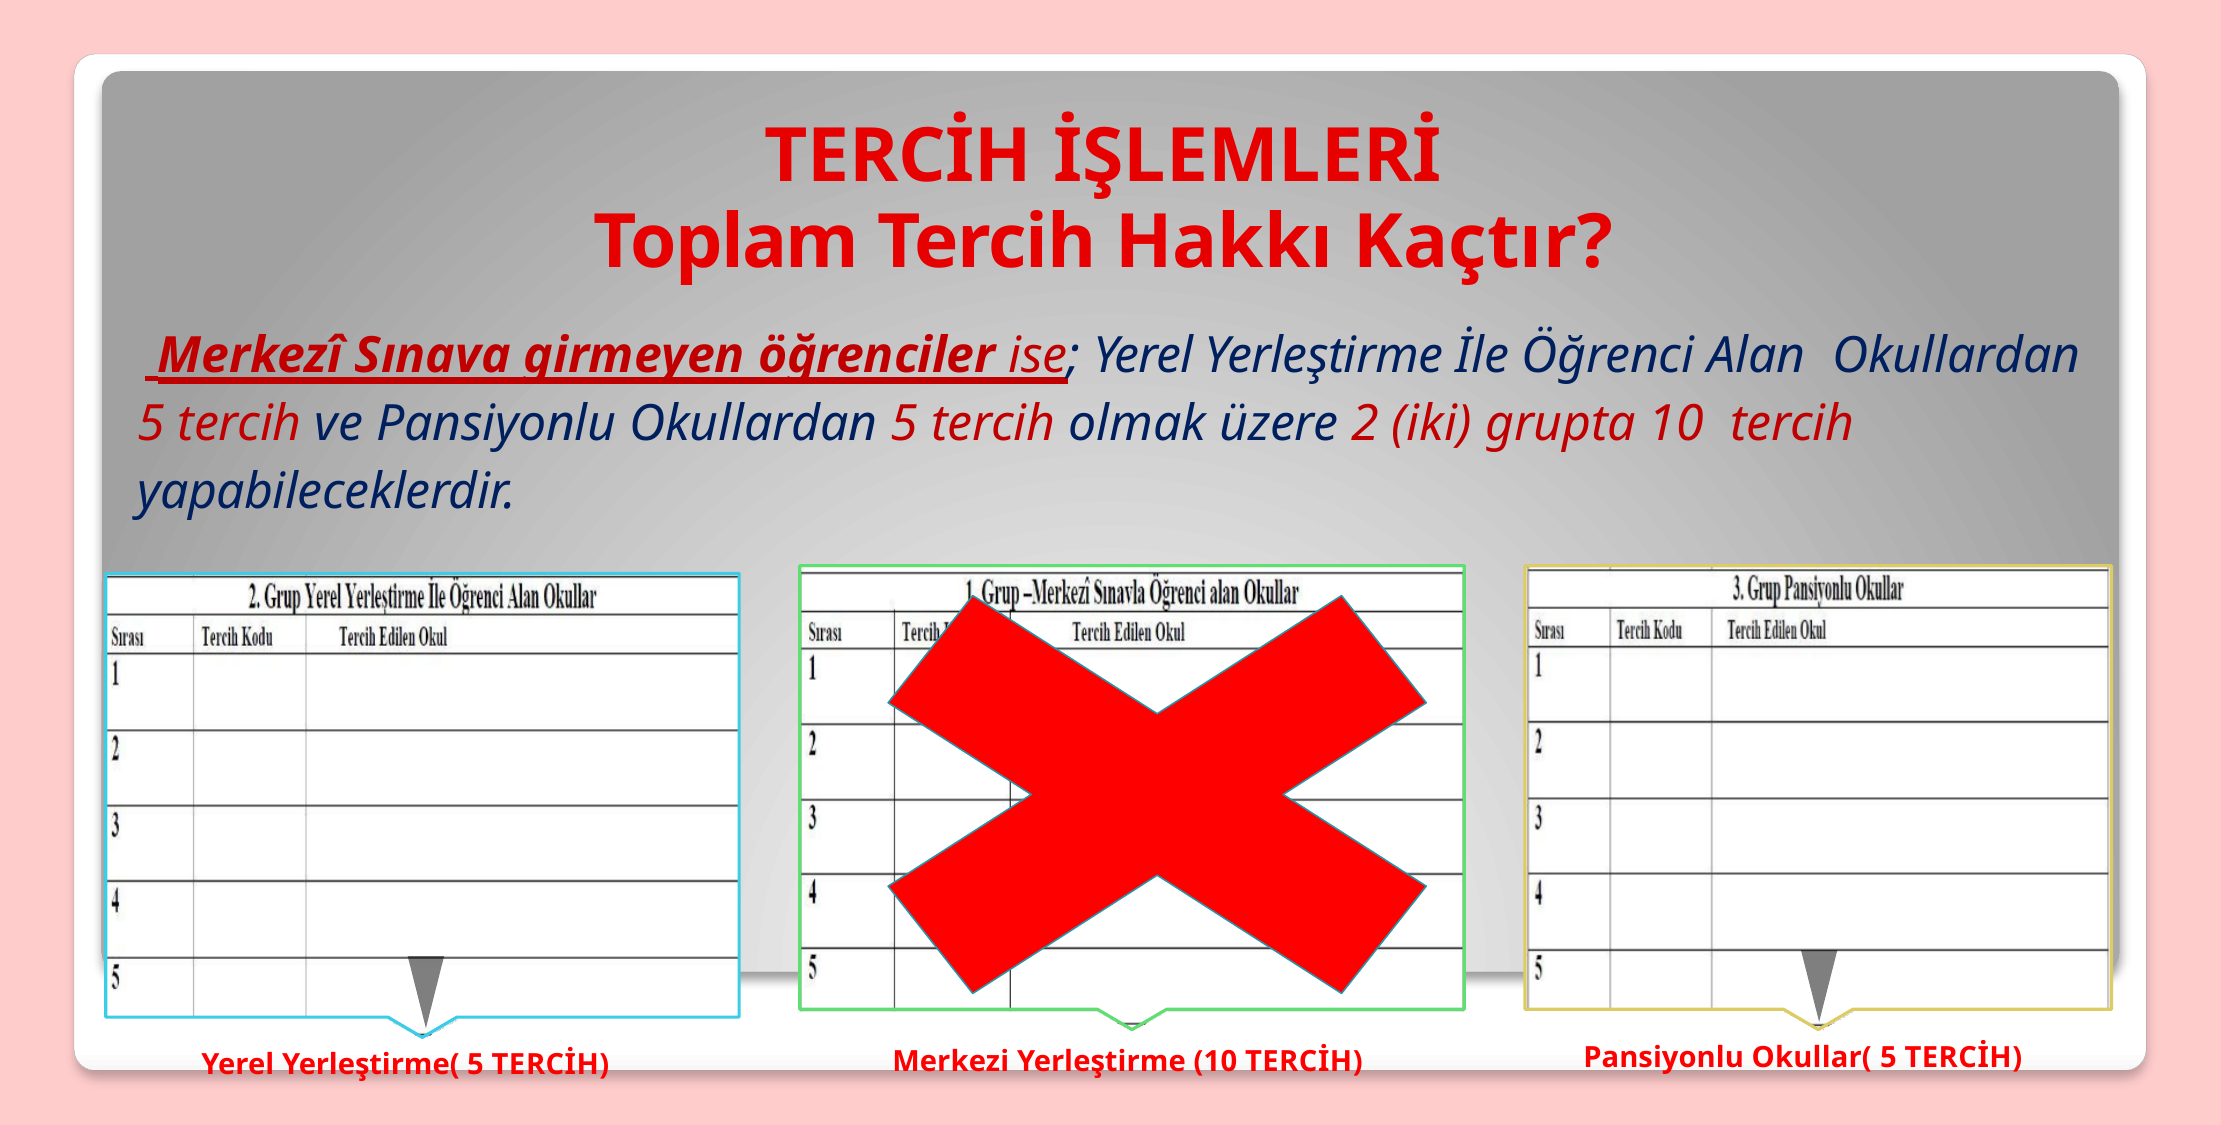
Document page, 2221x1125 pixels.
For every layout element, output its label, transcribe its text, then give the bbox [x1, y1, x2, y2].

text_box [407, 563, 1838, 1032]
text_box Merkezi Yerleştirme (10 TERCİH) [890, 1057, 1392, 1078]
text_box Pansiyonlu Okullar( 5 TERCİH) [1581, 1057, 2042, 1074]
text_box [1838, 563, 2114, 1040]
text_box Merkezî Sınava girmeyen öğrenciler ise; Yerel Yerleştirme İle Öğrenci Alan Okullardan 5 tercih ve Pansiyonlu Okullardan 5 tercih olmak üzere 2 (iki) grupta 10 tercih yapabileceklerdir. [135, 312, 2111, 519]
title TERCİH İŞLEMLERİ Toplam Tercih Hakkı Kaçtır? [456, 92, 1748, 283]
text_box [103, 563, 407, 1040]
text_box Yerel Yerleştirme( 5 TERCİH) [199, 1057, 640, 1081]
